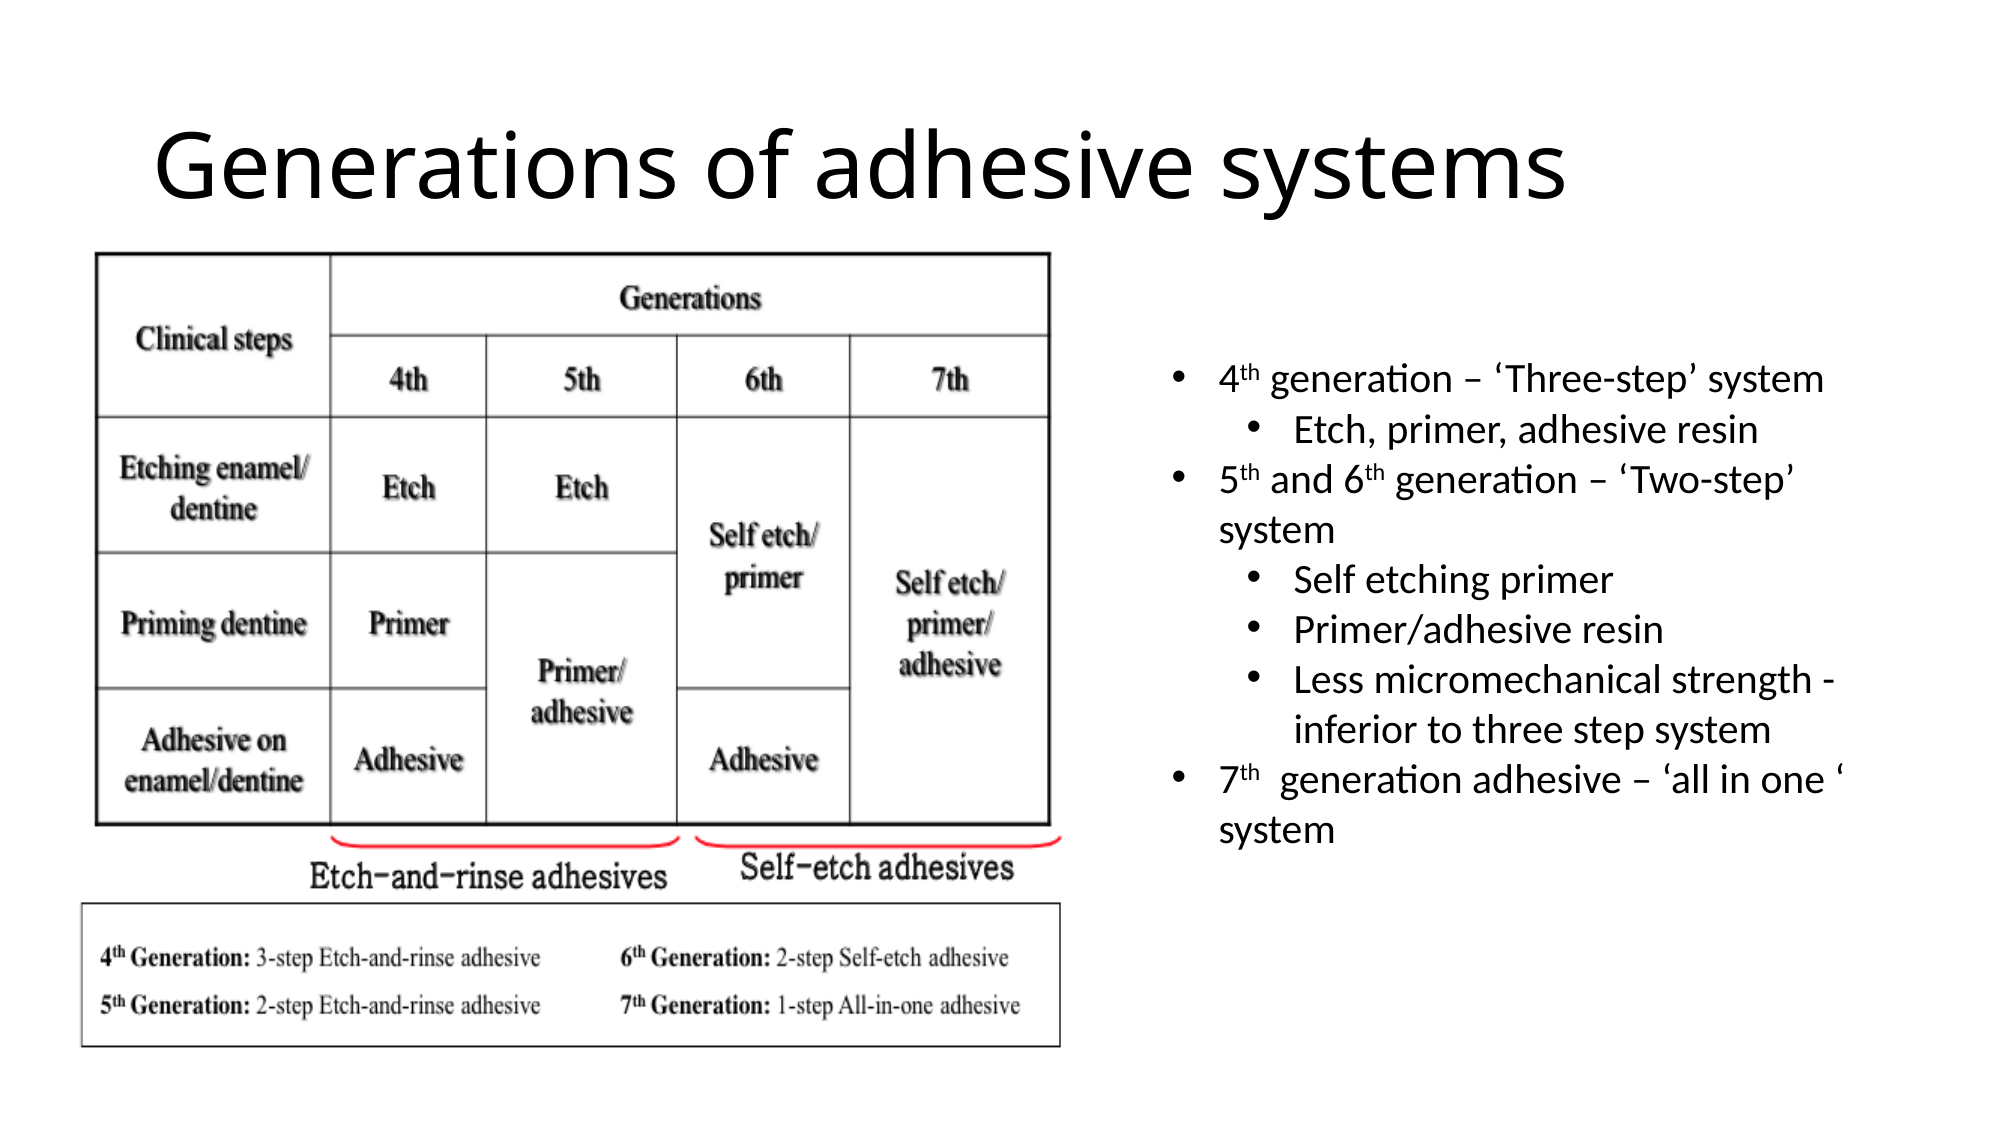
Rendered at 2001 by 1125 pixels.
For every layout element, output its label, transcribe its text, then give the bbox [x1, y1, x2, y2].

text_box 4th generation – ‘Three-step’ system Etch, primer, adhesive resin 5th and 6th generation – ‘Two-step’ system Self etching primer Primer/adhesive resin Less micromechanical strength - inferior to three step system 7th generation adhesive – ‘all in one ‘ system [1156, 293, 1924, 859]
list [74, 221, 1067, 1075]
title Generations of adhesive systems [137, 59, 1863, 278]
